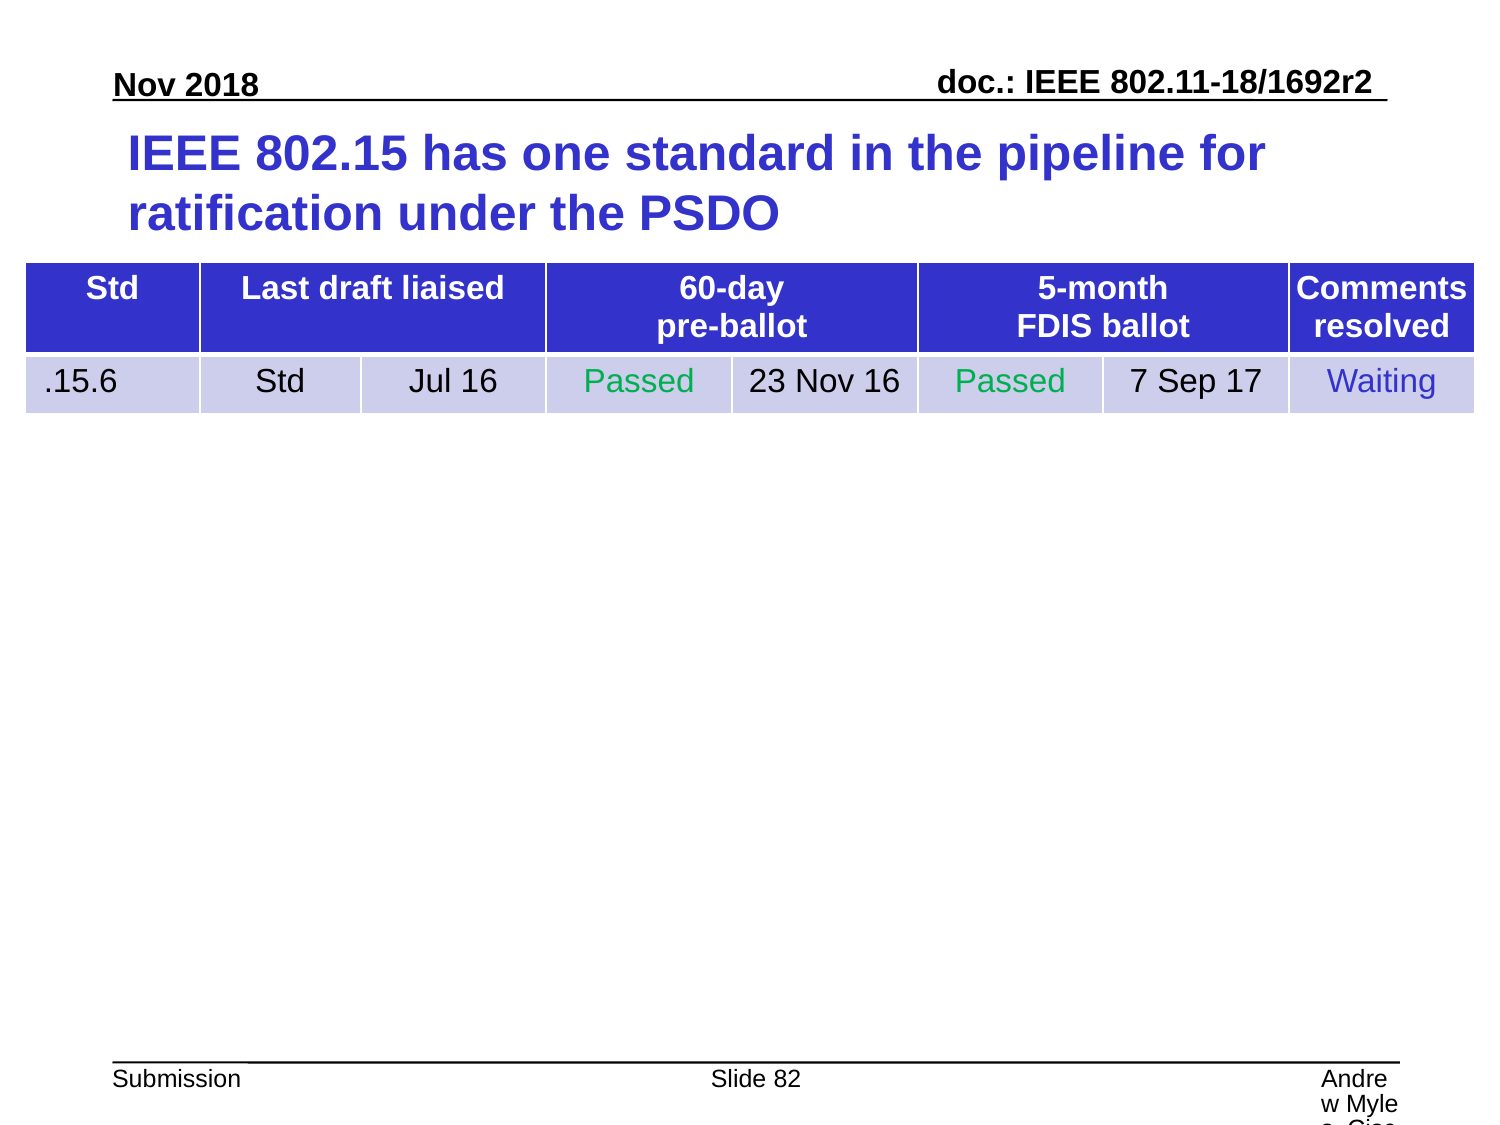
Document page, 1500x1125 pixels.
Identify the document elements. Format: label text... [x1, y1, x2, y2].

table_header Std [26, 263, 199, 352]
footer Andrew Myles, Cisco [1320, 1061, 1402, 1093]
slide_number Slide 82 [709, 1061, 803, 1093]
table_cell Passed [919, 357, 1102, 413]
table_cell .15.6 [26, 357, 199, 413]
table_cell Waiting [1290, 357, 1474, 413]
table_cell 23 Nov 16 [733, 357, 917, 413]
table_header 60-day pre-ballot [547, 263, 917, 352]
title IEEE 802.15 has one standard in the pipeline for ratification under the PSDO [112, 112, 1388, 262]
table_cell Passed [547, 357, 731, 413]
table_cell Jul 16 [362, 357, 545, 413]
table_header 5-month FDIS ballot [919, 263, 1288, 352]
table_header Comments resolved [1290, 263, 1474, 352]
table_cell Std [201, 357, 360, 413]
table_cell 7 Sep 17 [1104, 357, 1288, 413]
table_header Last draft liaised [201, 263, 545, 352]
